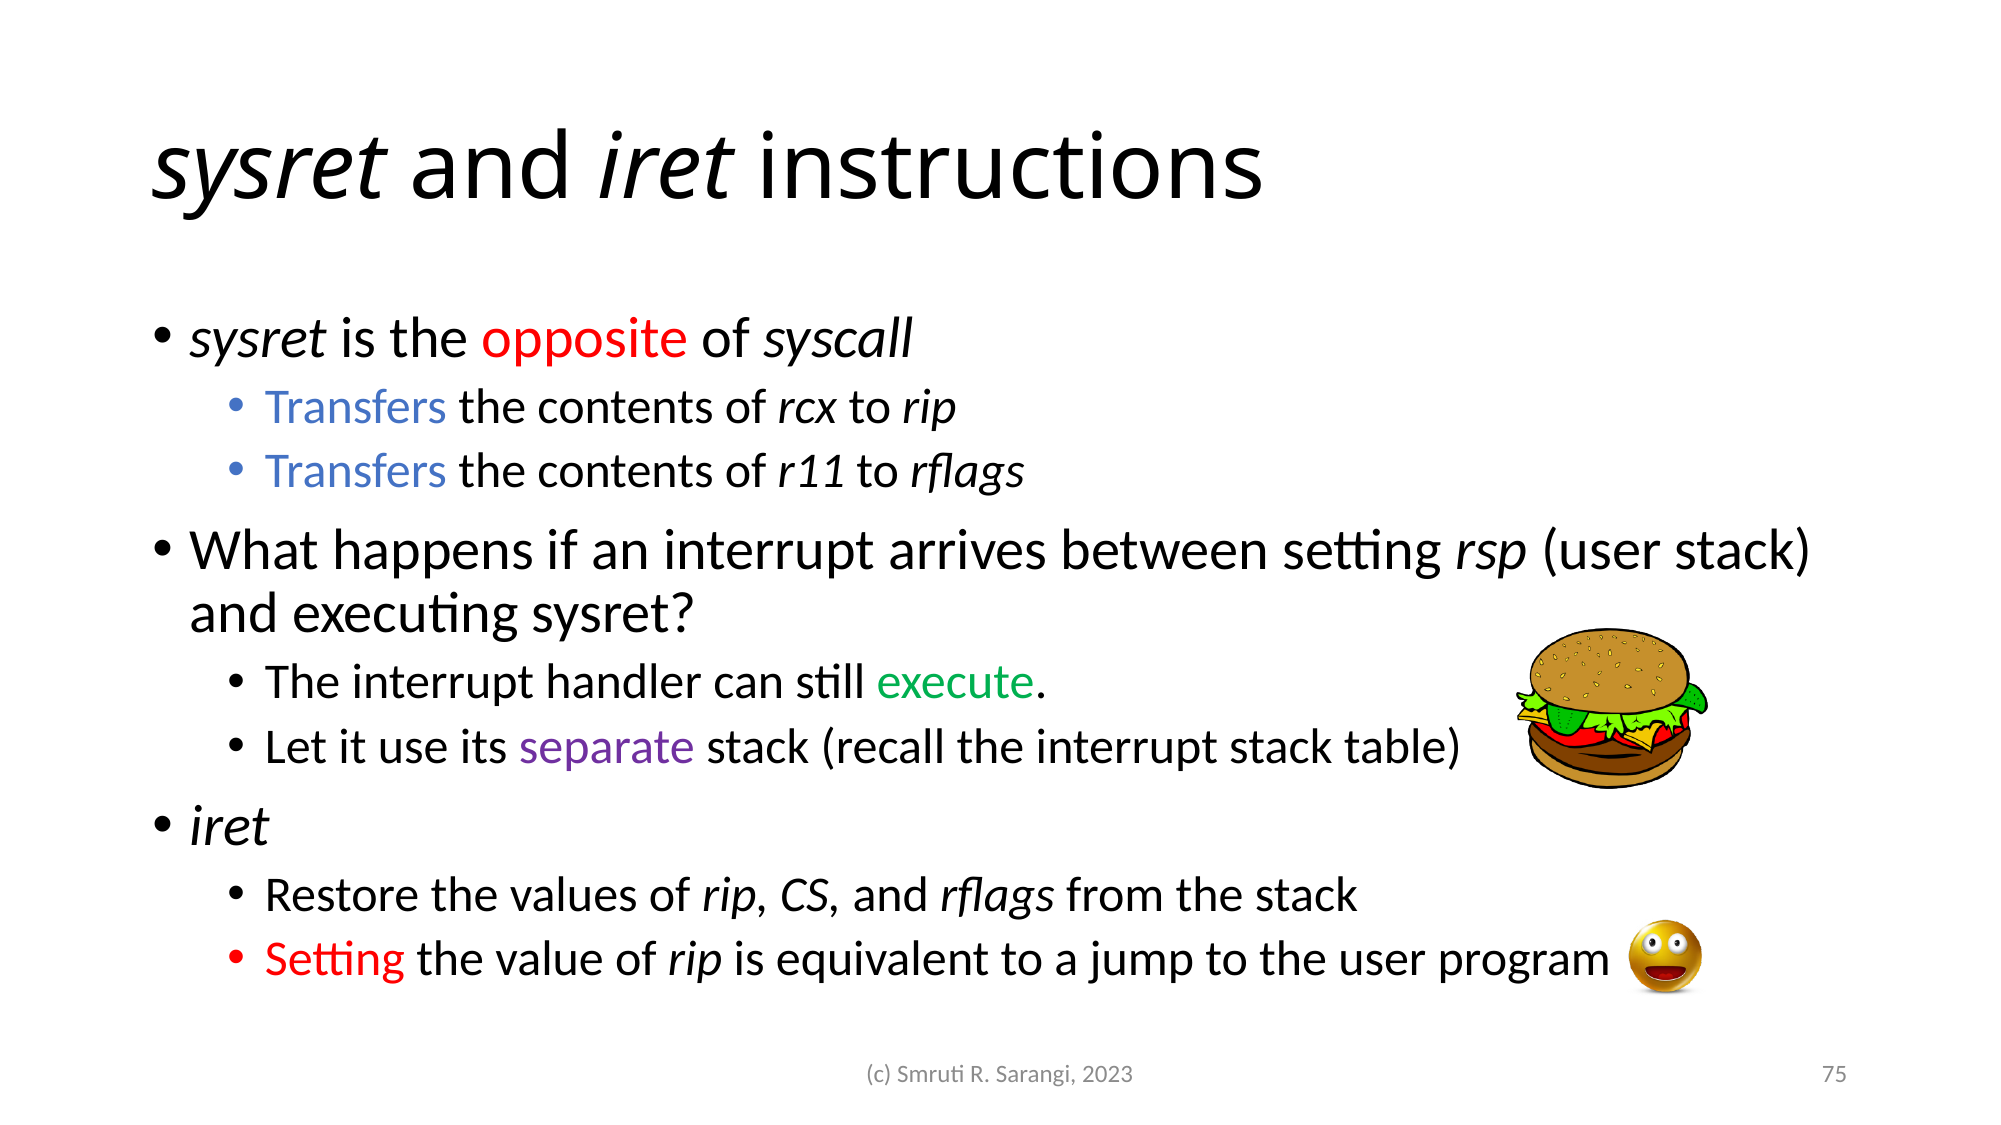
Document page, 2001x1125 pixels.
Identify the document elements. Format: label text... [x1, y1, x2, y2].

title sysret and iret instructions [137, 59, 1863, 278]
list sysret is the opposite of syscall Transfers the contents of rcx to rip Transfers the contents of r11 to rflags What happens if an interrupt arrives between setting rsp (user stack) and executing sysret? The interrupt handler can still execute. Let it use its separate stack (recall the interrupt stack table) iret Restore the values of rip, CS, and rflags from the stack Setting the value of rip is equivalent to a jump to the user program [137, 299, 1863, 1014]
picture [1622, 913, 1708, 998]
picture [1516, 628, 1708, 789]
slide_number 75 [1412, 1042, 1863, 1103]
footer (c) Smruti R. Sarangi, 2023 [662, 1042, 1338, 1103]
